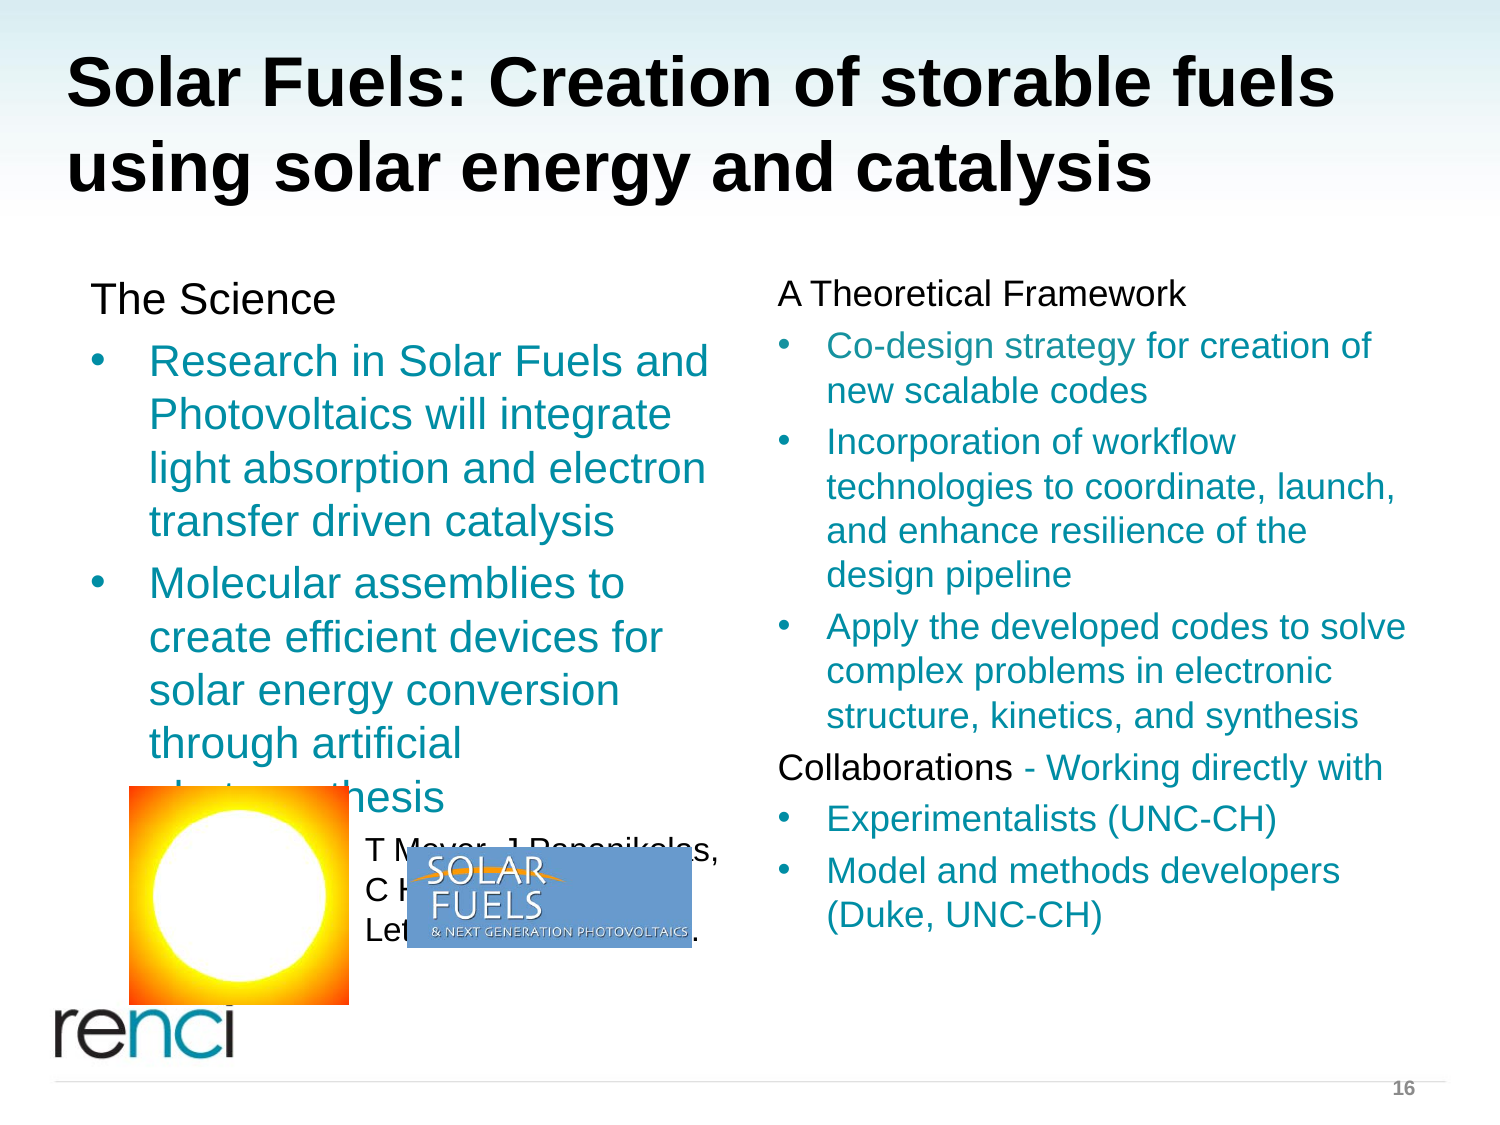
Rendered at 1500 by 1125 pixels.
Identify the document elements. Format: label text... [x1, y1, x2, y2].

picture [0, 0, 1500, 1125]
list A Theoretical Framework Co-design strategy for creation of new scalable codes Incorporation of workflow technologies to coordinate, launch, and enhance resilience of the design pipeline Apply the developed codes to solve complex problems in electronic structure, kinetics, and synthesis Collaborations - Working directly with Experimentalists (UNC-CH) Model and methods developers (Duke, UNC-CH) [762, 262, 1425, 1005]
title Solar Fuels: Creation of storable fuels using solar energy and catalysis [51, 27, 1433, 215]
list The Science Research in Solar Fuels and Photovoltaics will integrate light absorption and electron transfer driven catalysis Molecular assemblies to create efficient devices for solar energy conversion through artificial photosynthesis T Meyer, J Papanikolas, C Heyer, Catalysis Letters 141 (2011) 1-7. [75, 262, 738, 1005]
slide_number 16 [1360, 1057, 1431, 1118]
